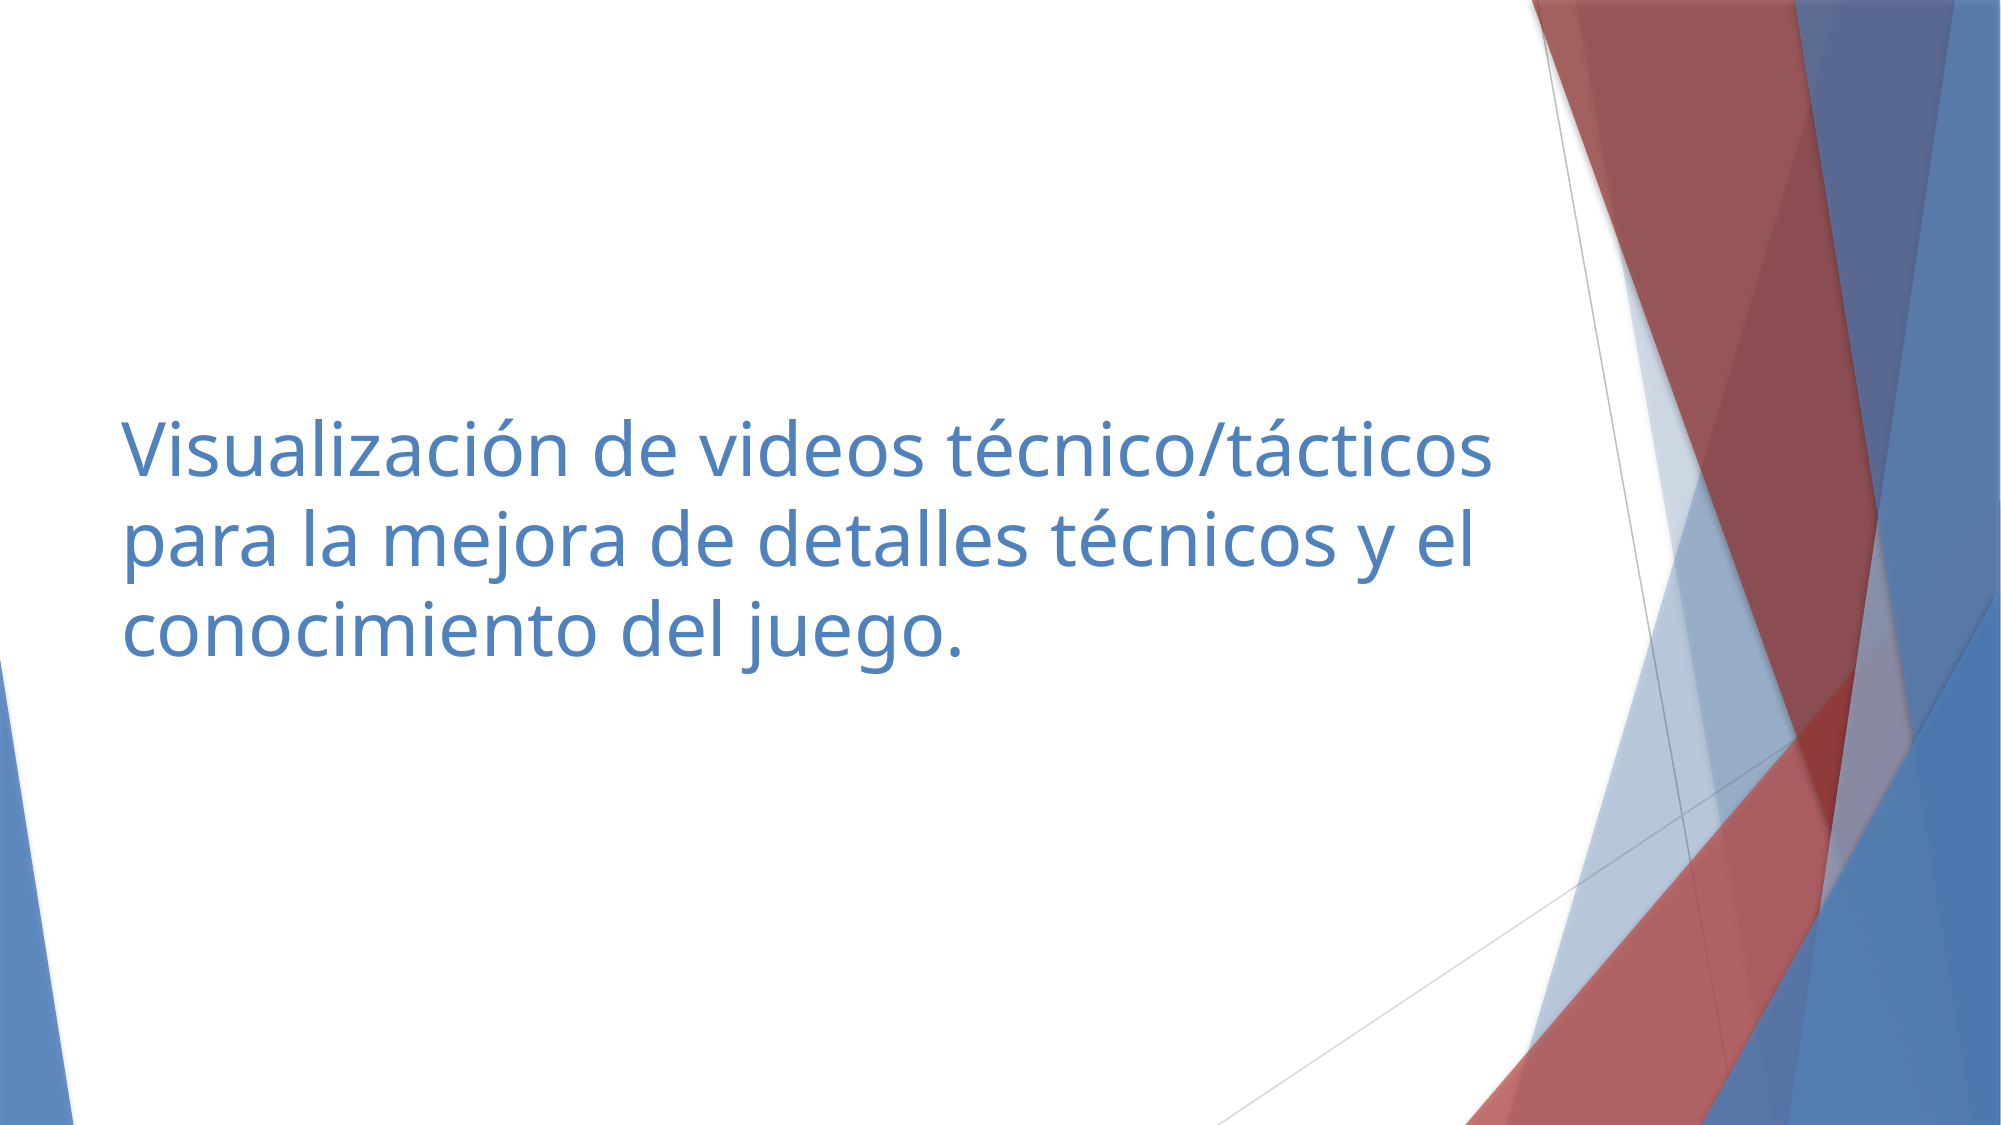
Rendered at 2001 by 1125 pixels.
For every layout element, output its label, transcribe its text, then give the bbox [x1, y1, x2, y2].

title Visualización de videos técnico/tácticos para la mejora de detalles técnicos y el conocimiento del juego. [106, 393, 1649, 972]
